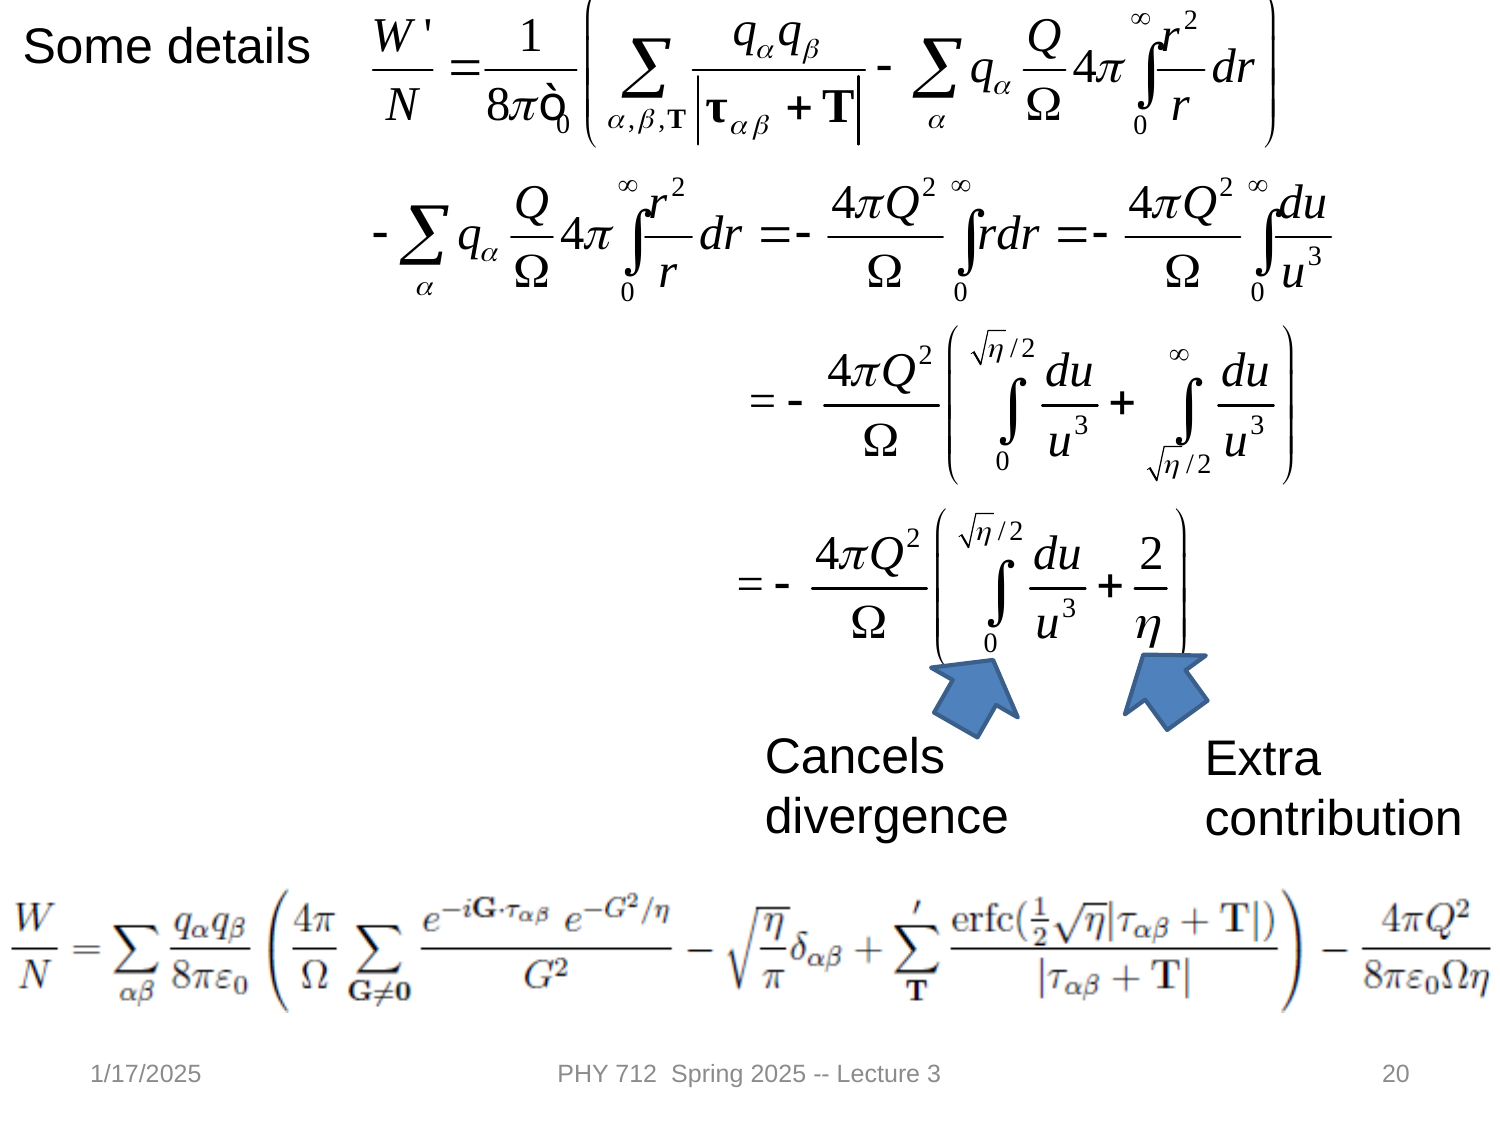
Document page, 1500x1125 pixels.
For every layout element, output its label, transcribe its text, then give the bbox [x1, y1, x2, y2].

text_box Some details [7, 6, 359, 81]
picture [0, 871, 1497, 1013]
slide_number 20 [1074, 1042, 1425, 1103]
text_box Extra contribution [1189, 717, 1490, 853]
text_box [932, 685, 1020, 715]
text_box [1122, 685, 1210, 733]
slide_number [75, 1042, 425, 1103]
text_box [364, 0, 1340, 678]
text_box Cancels divergence [749, 715, 1050, 851]
footer PHY 712 Spring 2025 -- Lecture 3 [512, 1042, 988, 1103]
